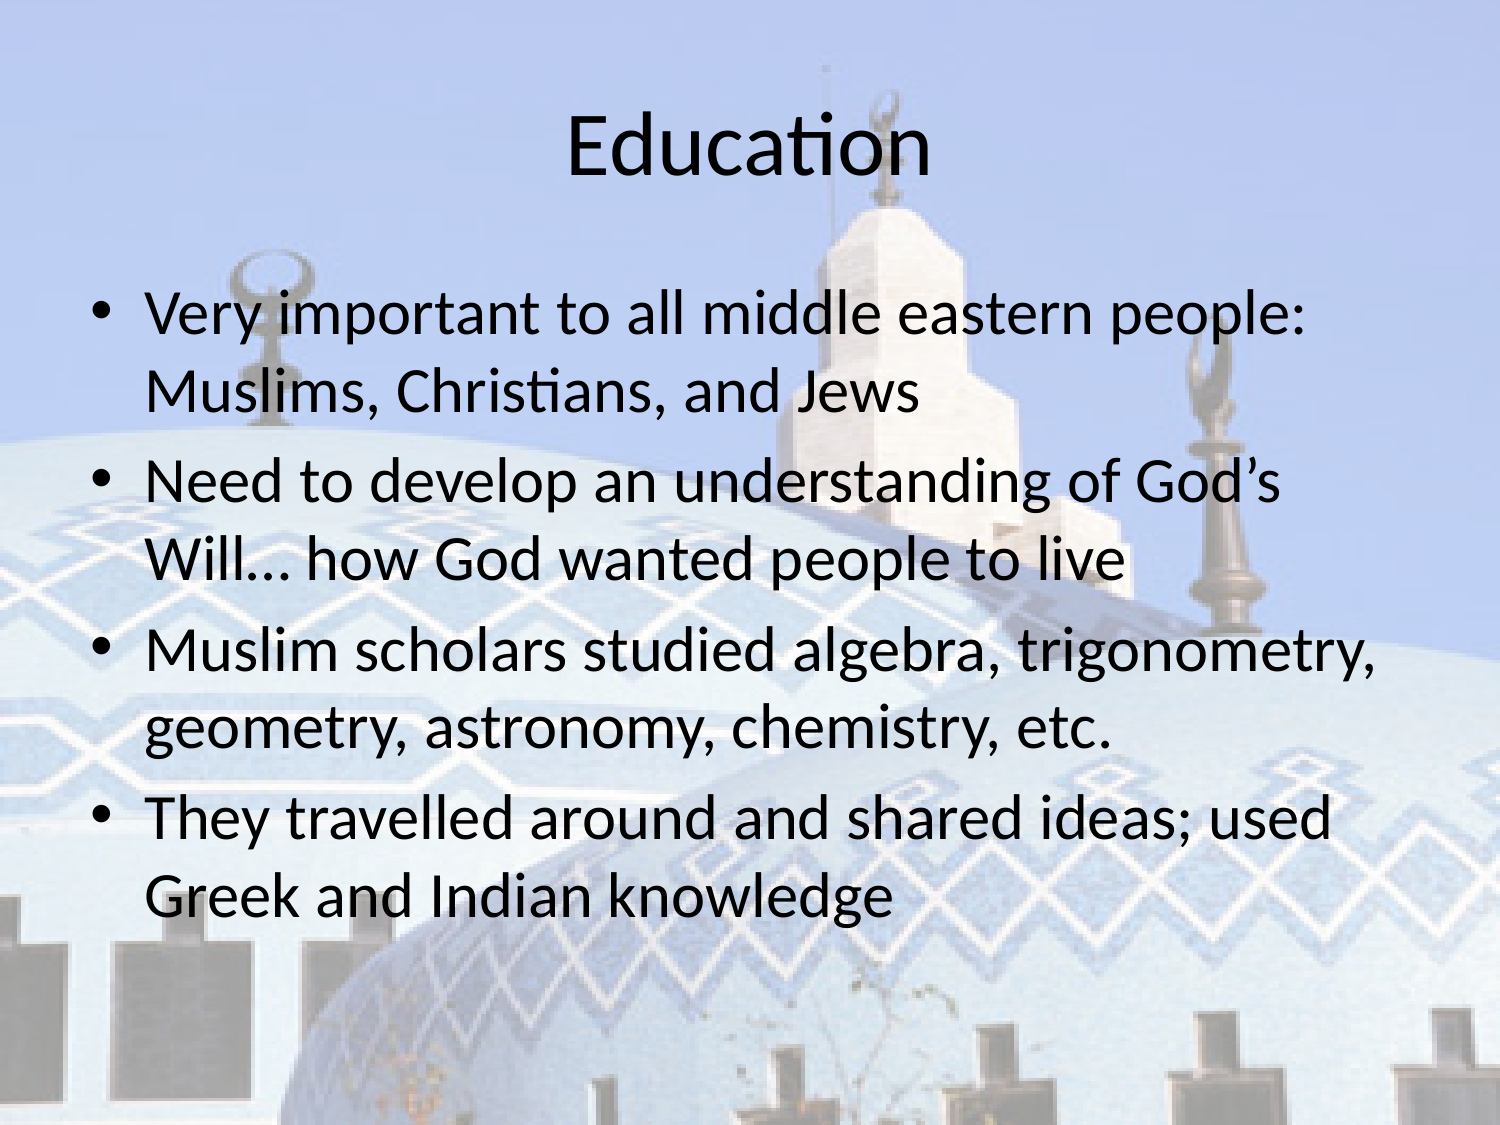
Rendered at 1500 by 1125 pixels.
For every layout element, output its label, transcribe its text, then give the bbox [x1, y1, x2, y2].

list Very important to all middle eastern people: Muslims, Christians, and Jews Need to develop an understanding of God’s Will… how God wanted people to live Muslim scholars studied algebra, trigonometry, geometry, astronomy, chemistry, etc. They travelled around and shared ideas; used Greek and Indian knowledge [75, 262, 1425, 1005]
title Education [75, 45, 1425, 233]
